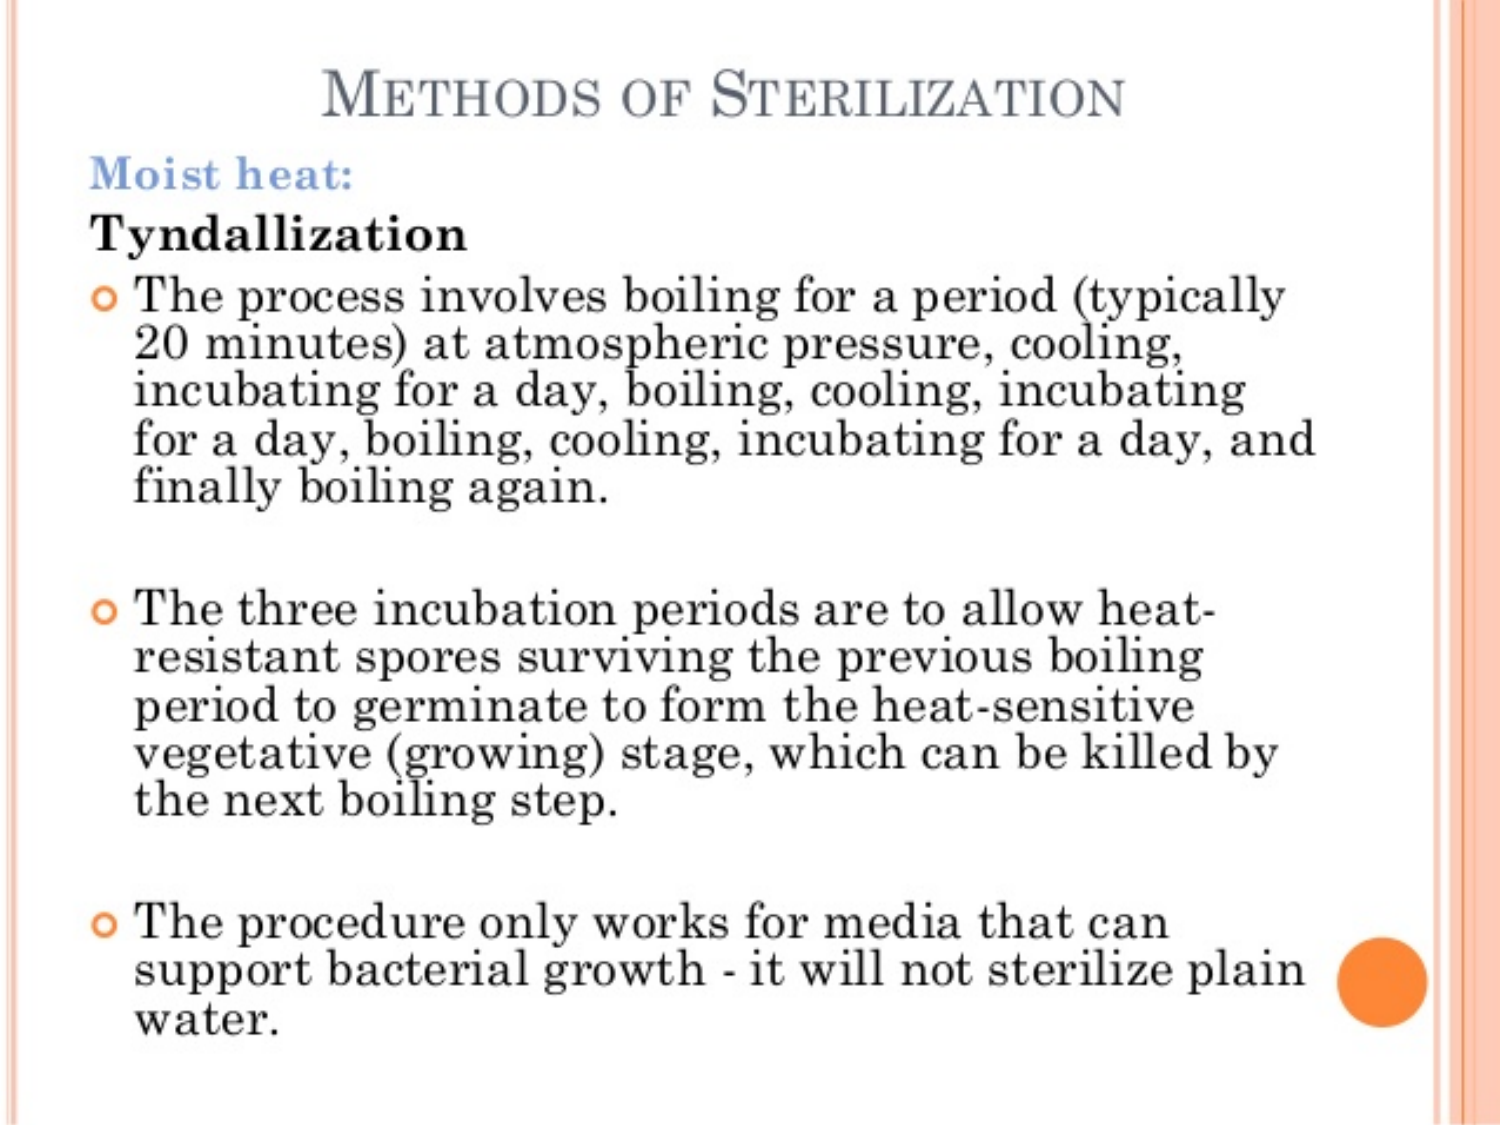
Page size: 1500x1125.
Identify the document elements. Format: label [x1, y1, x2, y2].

list [0, 0, 1500, 1125]
